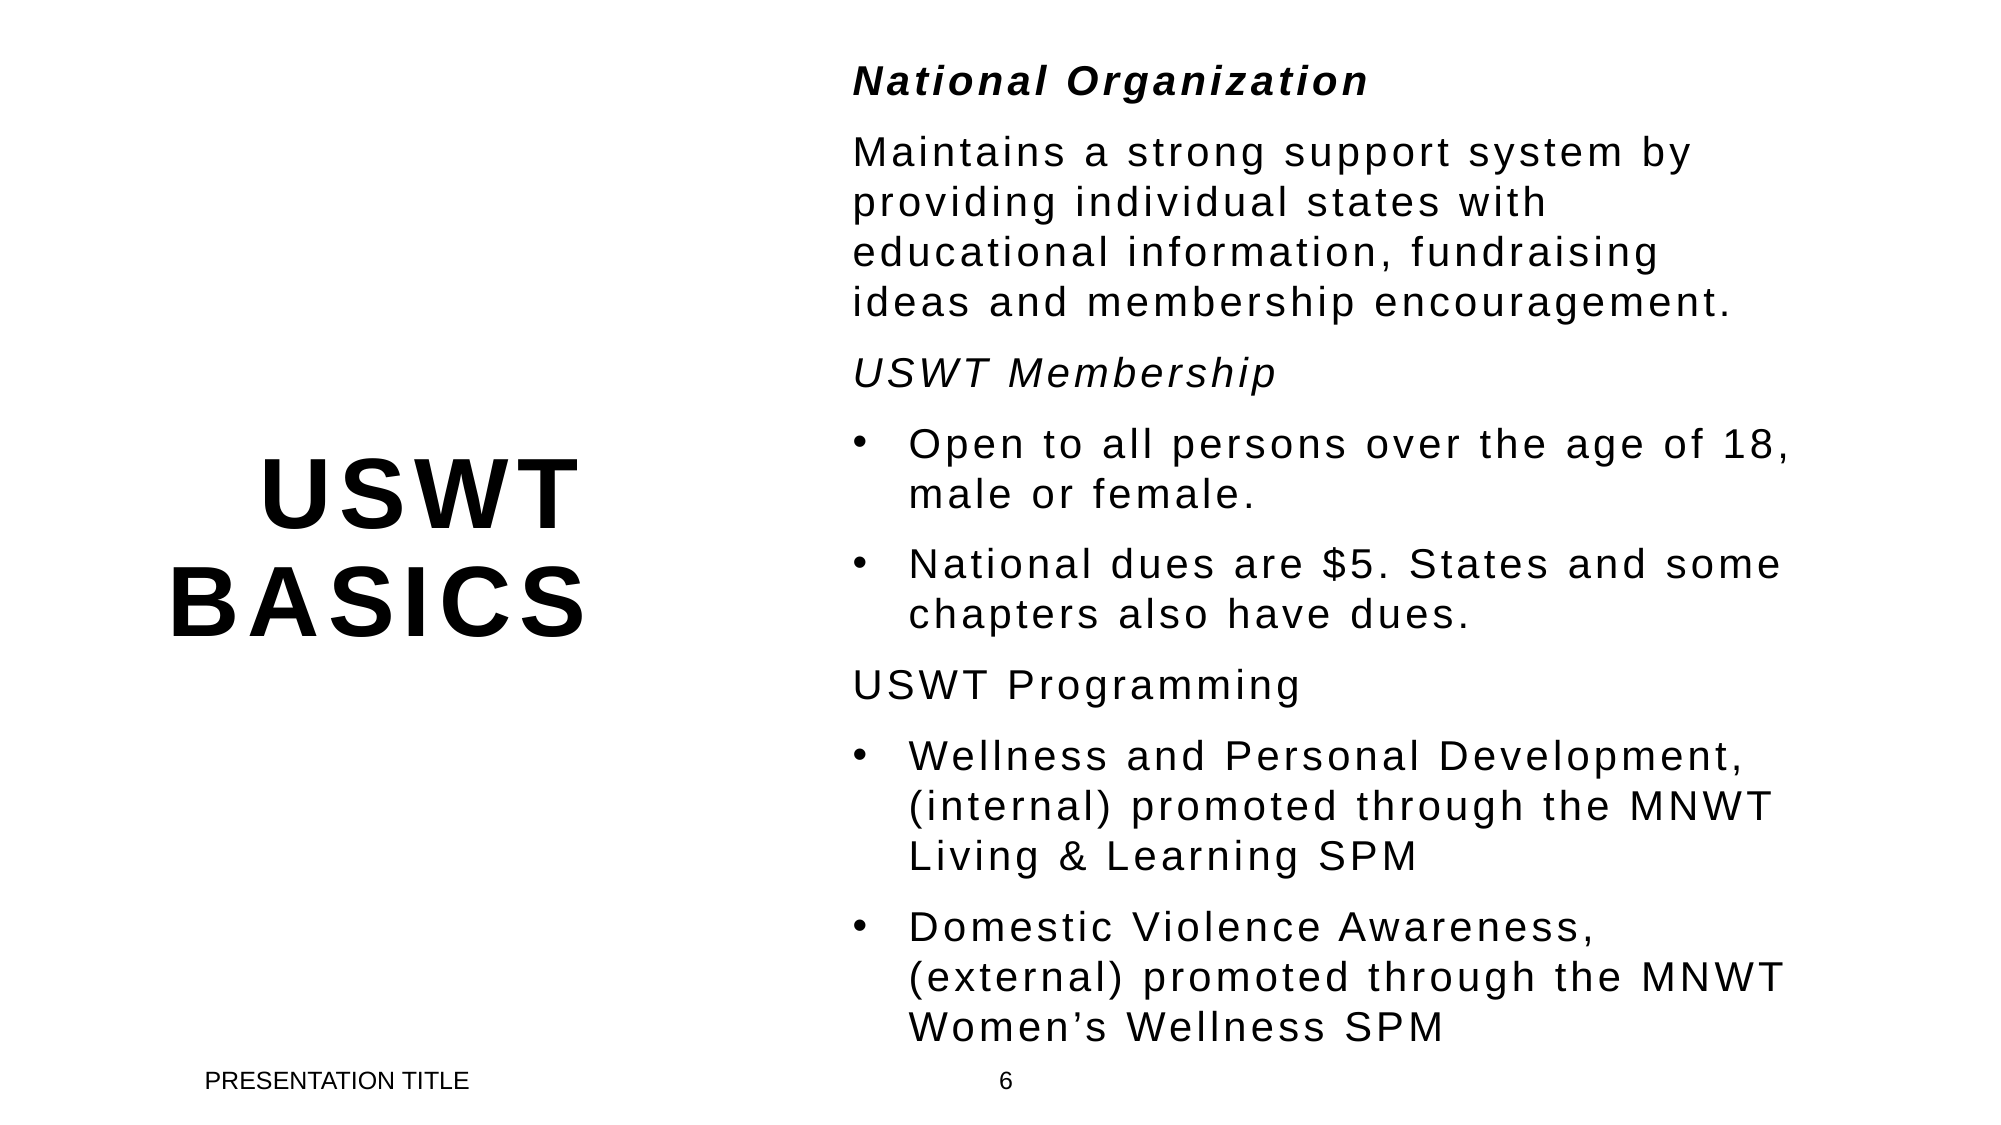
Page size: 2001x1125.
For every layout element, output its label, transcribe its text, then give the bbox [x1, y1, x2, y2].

footer PRESENTATION TITLE [0, 1036, 675, 1124]
slide_number 6 [675, 1036, 1338, 1124]
list National Organization Maintains a strong support system by providing individual states with educational information, fundraising ideas and membership encouragement. USWT Membership Open to all persons over the age of 18, male or female. National dues are $5. States and some chapters also have dues. USWT Programming Wellness and Personal Development, (internal) promoted through the MNWT Living & Learning SPM Domestic Violence Awareness, (external) promoted through the MNWT Women’s Wellness SPM [837, 224, 1813, 950]
title USwt Basics [137, 187, 587, 912]
